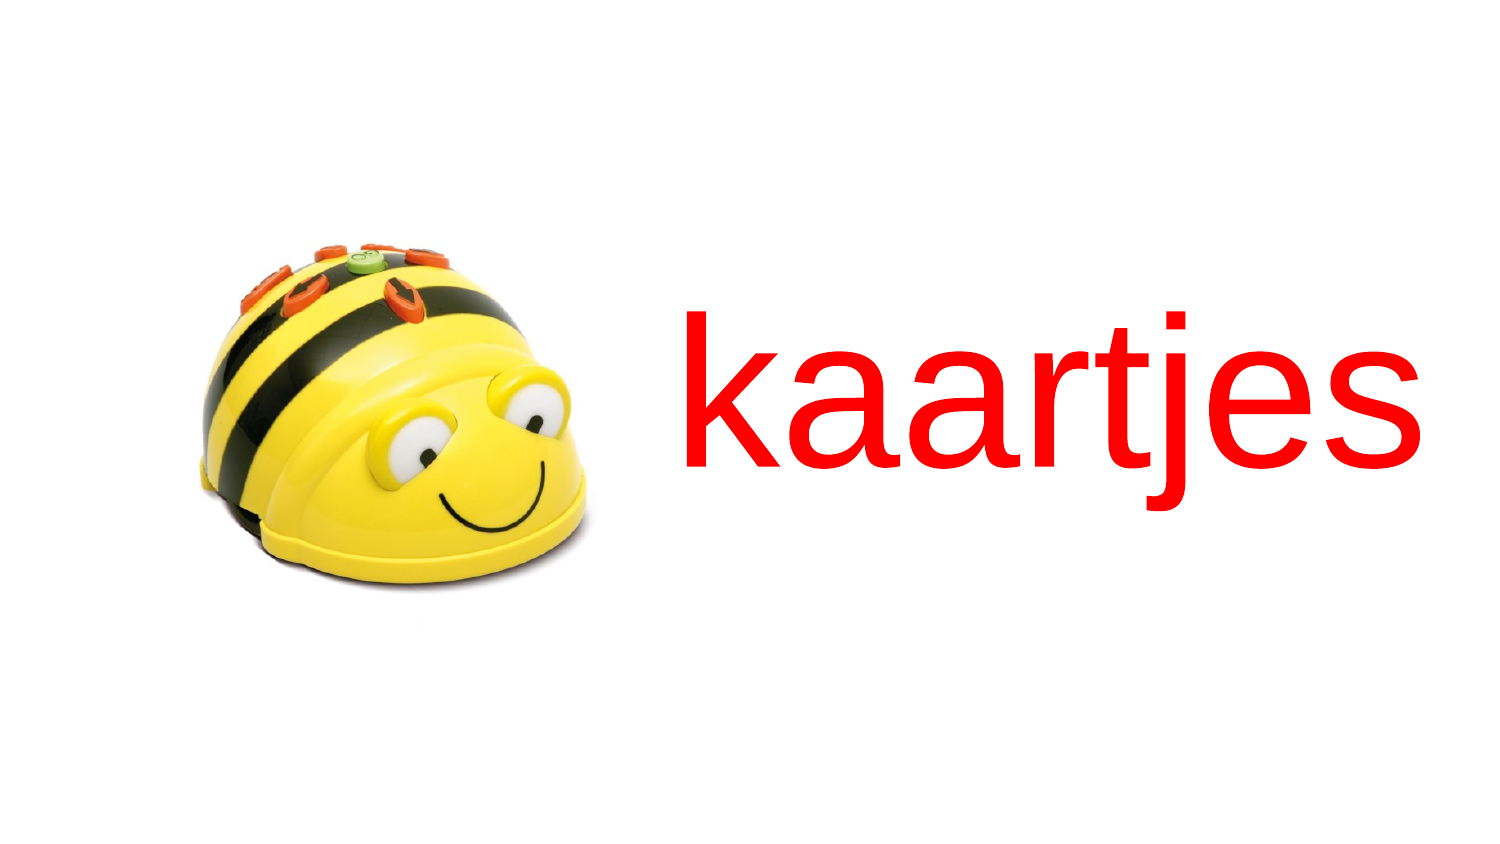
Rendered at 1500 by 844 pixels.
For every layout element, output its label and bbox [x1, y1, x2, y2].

picture [56, 84, 710, 739]
